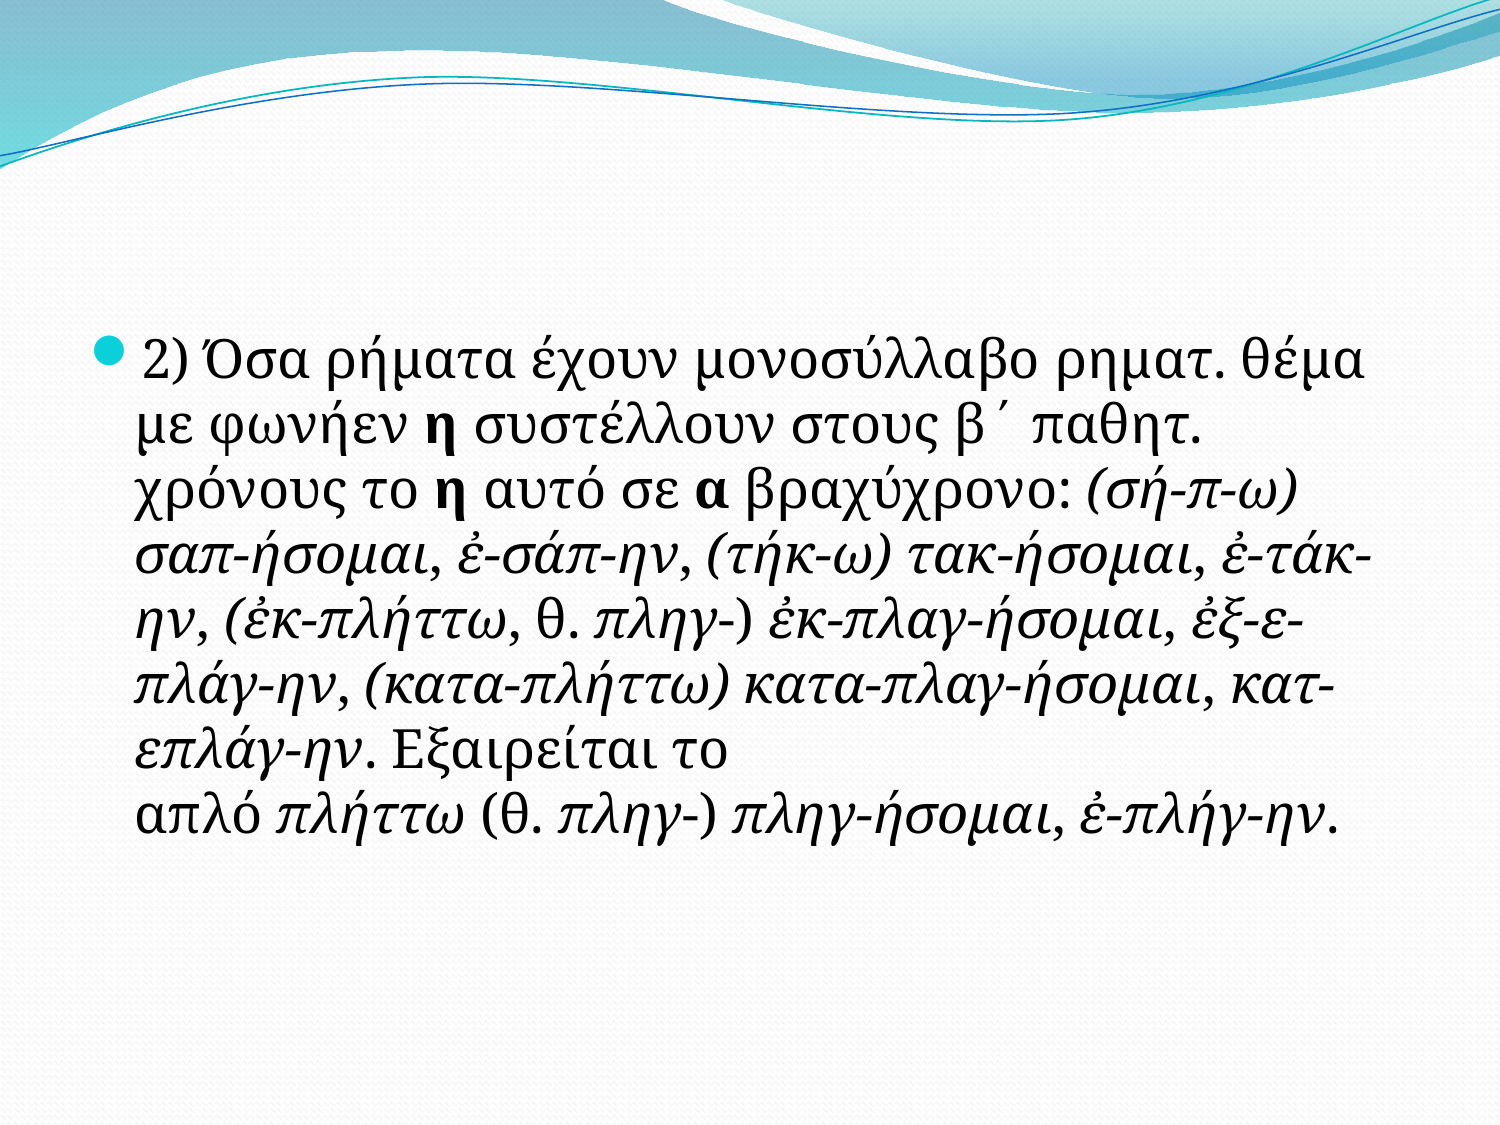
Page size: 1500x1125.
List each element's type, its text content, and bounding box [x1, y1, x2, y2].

list 2) Όσα ρήματα έχουν μονοσύλλαβο ρηματ. θέμα με φωνήεν η συ­στέλλουν στους β΄ παθητ. χρόνους το η αυτό σε α βραχύχρονο: (σή-π-ω) σαπ-ήσομαι, ἐ-σάπ-ην, (τήκ-ω) τακ-ήσομαι, ἐ-τάκ-ην, (ἐκ-πλήττω, θ. πληγ-) ἐκ-πλαγ-ήσομαι, ἐξ-ε-πλάγ-ην, (κατα-πλήττω) κατα-πλαγ-ήσομαι, κατ-επλάγ-ην. Εξαιρείται το απλό πλήττω (θ. πληγ-) πληγ-ήσομαι, ἐ-πλήγ-ην. [75, 317, 1425, 1038]
